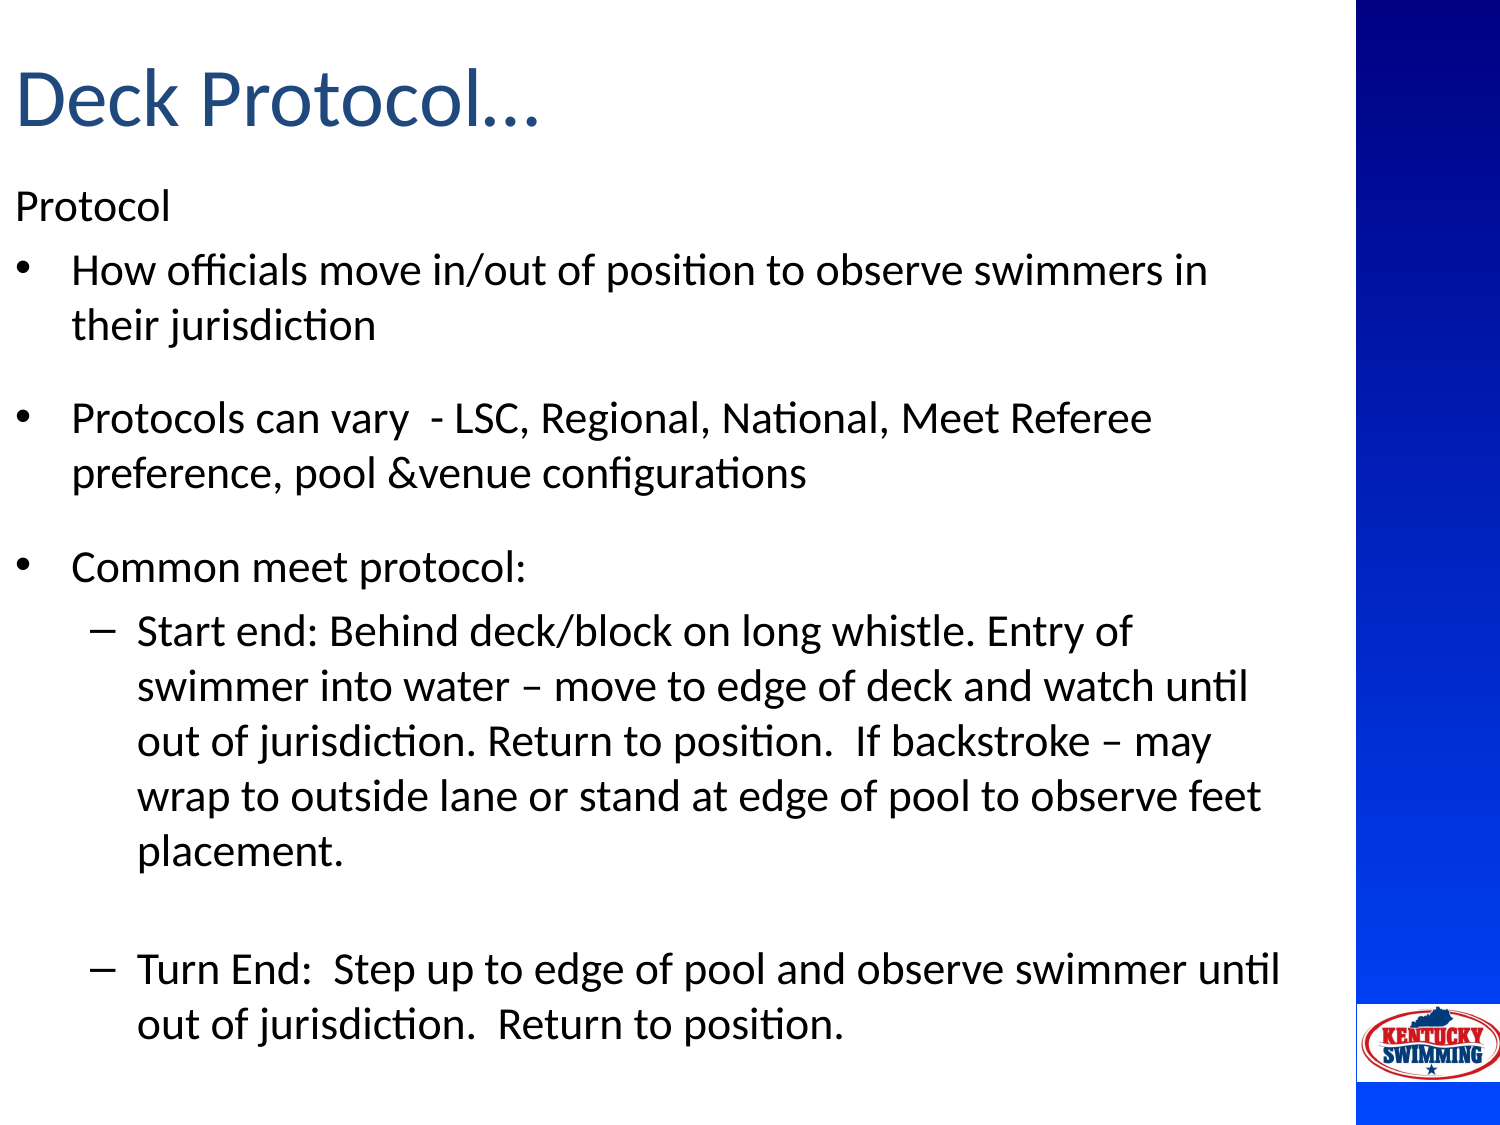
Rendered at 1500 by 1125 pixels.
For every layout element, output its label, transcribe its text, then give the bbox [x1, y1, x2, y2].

picture [1357, 1004, 1500, 1082]
title Deck Protocol… [0, 0, 1087, 168]
list Protocol How officials move in/out of position to observe swimmers in their jurisdiction Protocols can vary - LSC, Regional, National, Meet Referee preference, pool &venue configurations Common meet protocol: Start end: Behind deck/block on long whistle. Entry of swimmer into water – move to edge of deck and watch until out of jurisdiction. Return to position. If backstroke – may wrap to outside lane or stand at edge of pool to observe feet placement. Turn End: Step up to edge of pool and observe swimmer until out of jurisdiction. Return to position. [0, 168, 1313, 1125]
